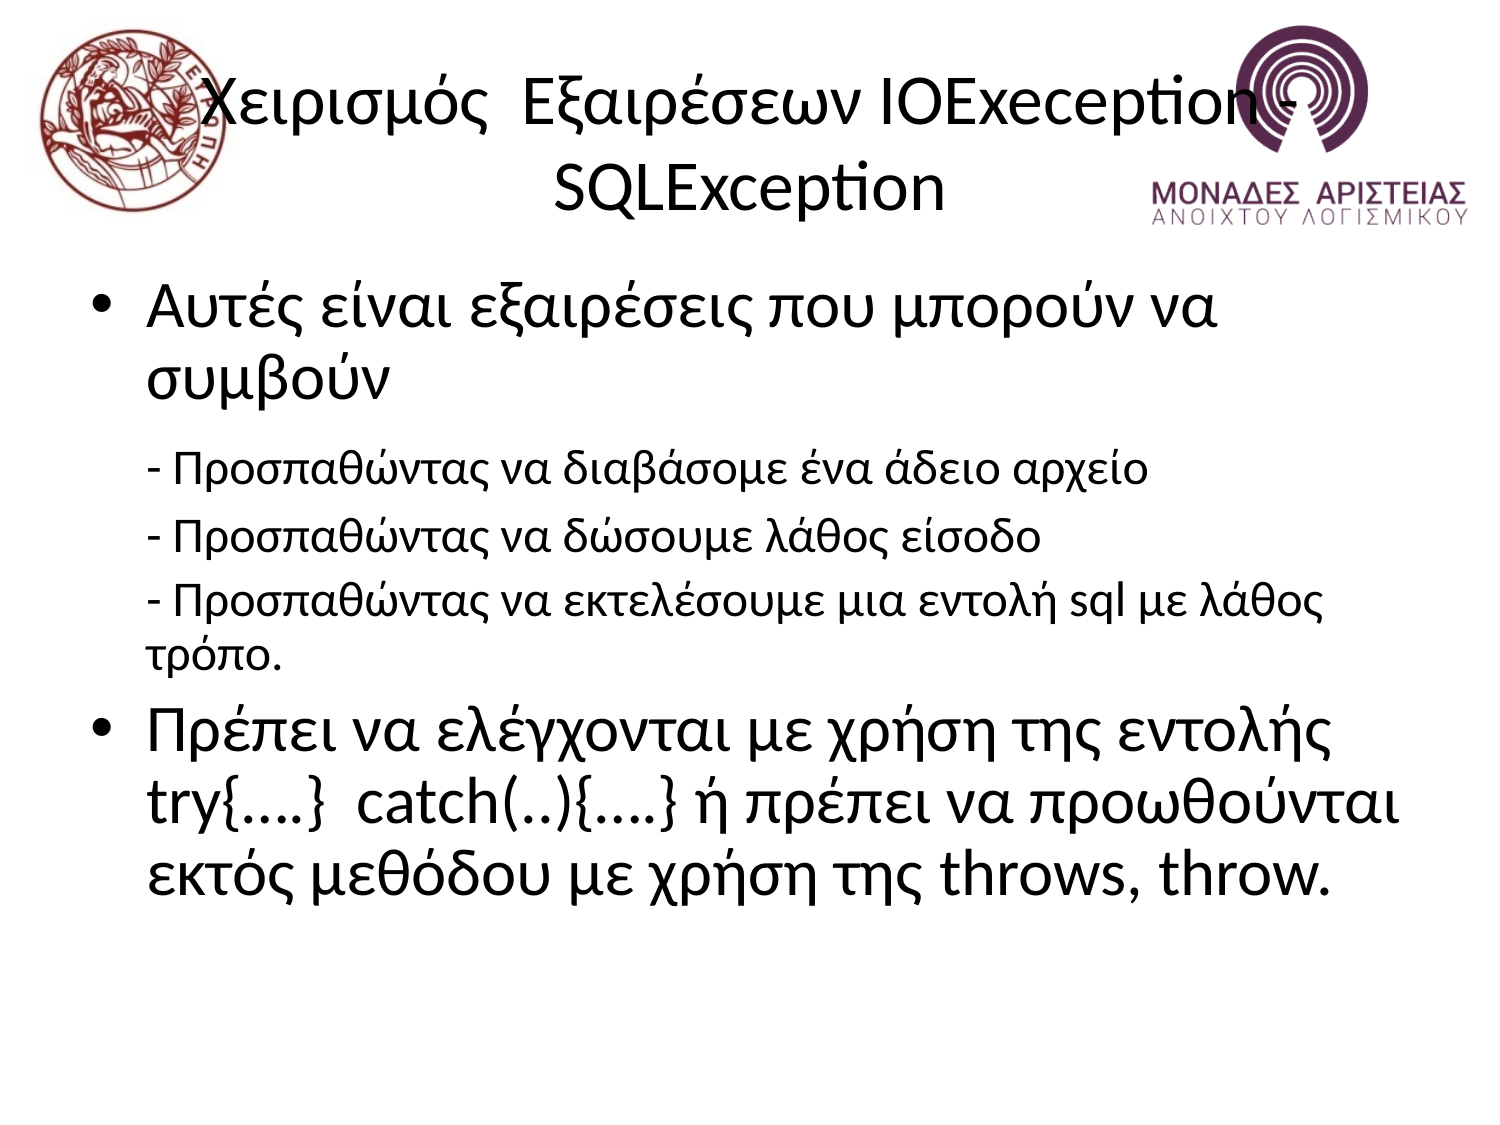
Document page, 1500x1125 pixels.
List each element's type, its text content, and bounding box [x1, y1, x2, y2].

list Αυτές είναι εξαιρέσεις που μπορούν να συμβούν - Προσπαθώντας να διαβάσομε ένα άδειο αρχείο - Προσπαθώντας να δώσουμε λάθος είσοδο - Προσπαθώντας να εκτελέσουμε μια εντολή sql με λάθος τρόπο. Πρέπει να ελέγχονται με χρήση της εντολής try{….} catch(..){….} ή πρέπει να προωθούνται εκτός μεθόδου με χρήση της throws, throw. [75, 262, 1425, 1005]
picture [1151, 25, 1468, 226]
picture [29, 19, 237, 223]
title Χειρισμός Εξαιρέσεων ΙΟExeception - SQLException [75, 45, 1425, 233]
